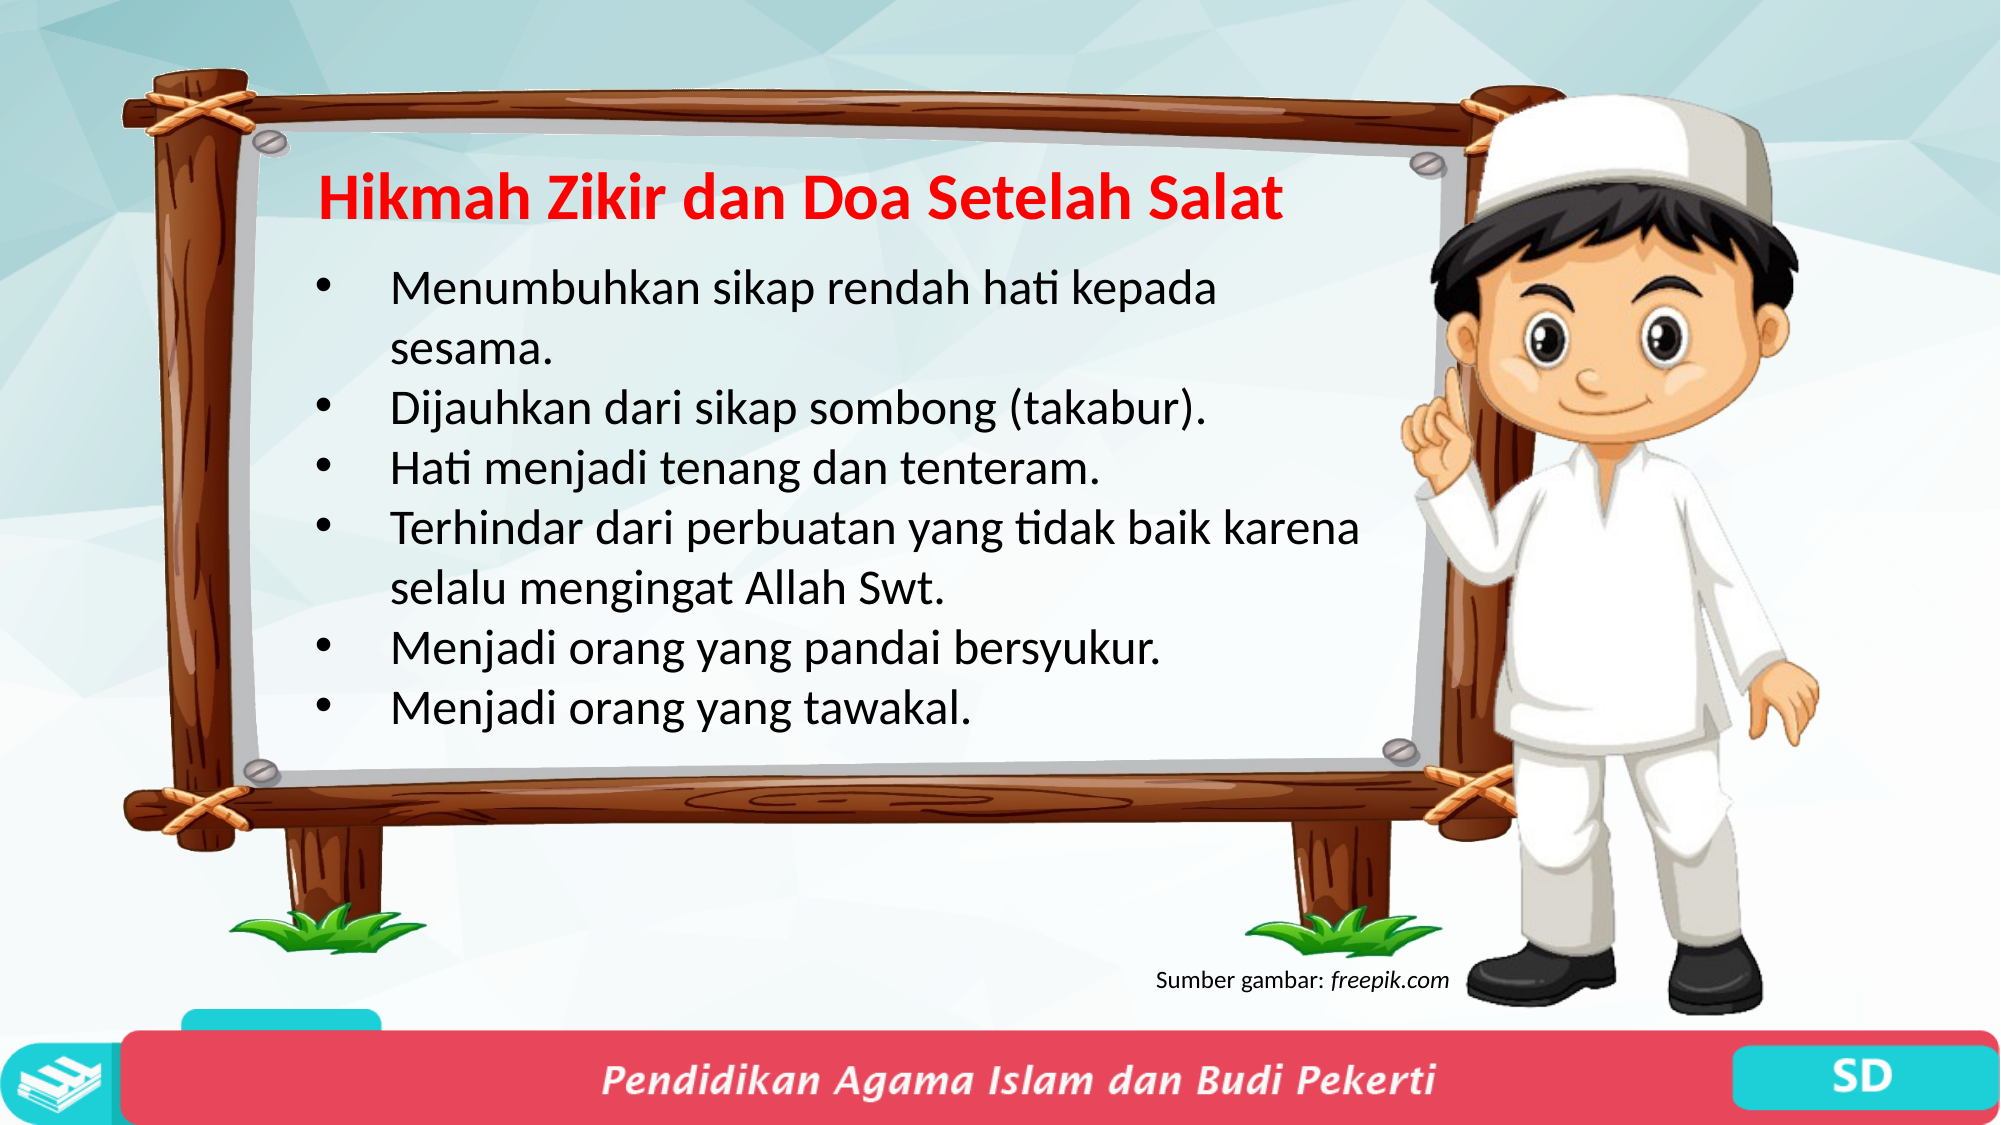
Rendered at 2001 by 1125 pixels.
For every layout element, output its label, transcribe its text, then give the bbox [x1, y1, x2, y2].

picture [0, 0, 2001, 1125]
text_box Sumber gambar: freepik.com [1141, 981, 1399, 1002]
